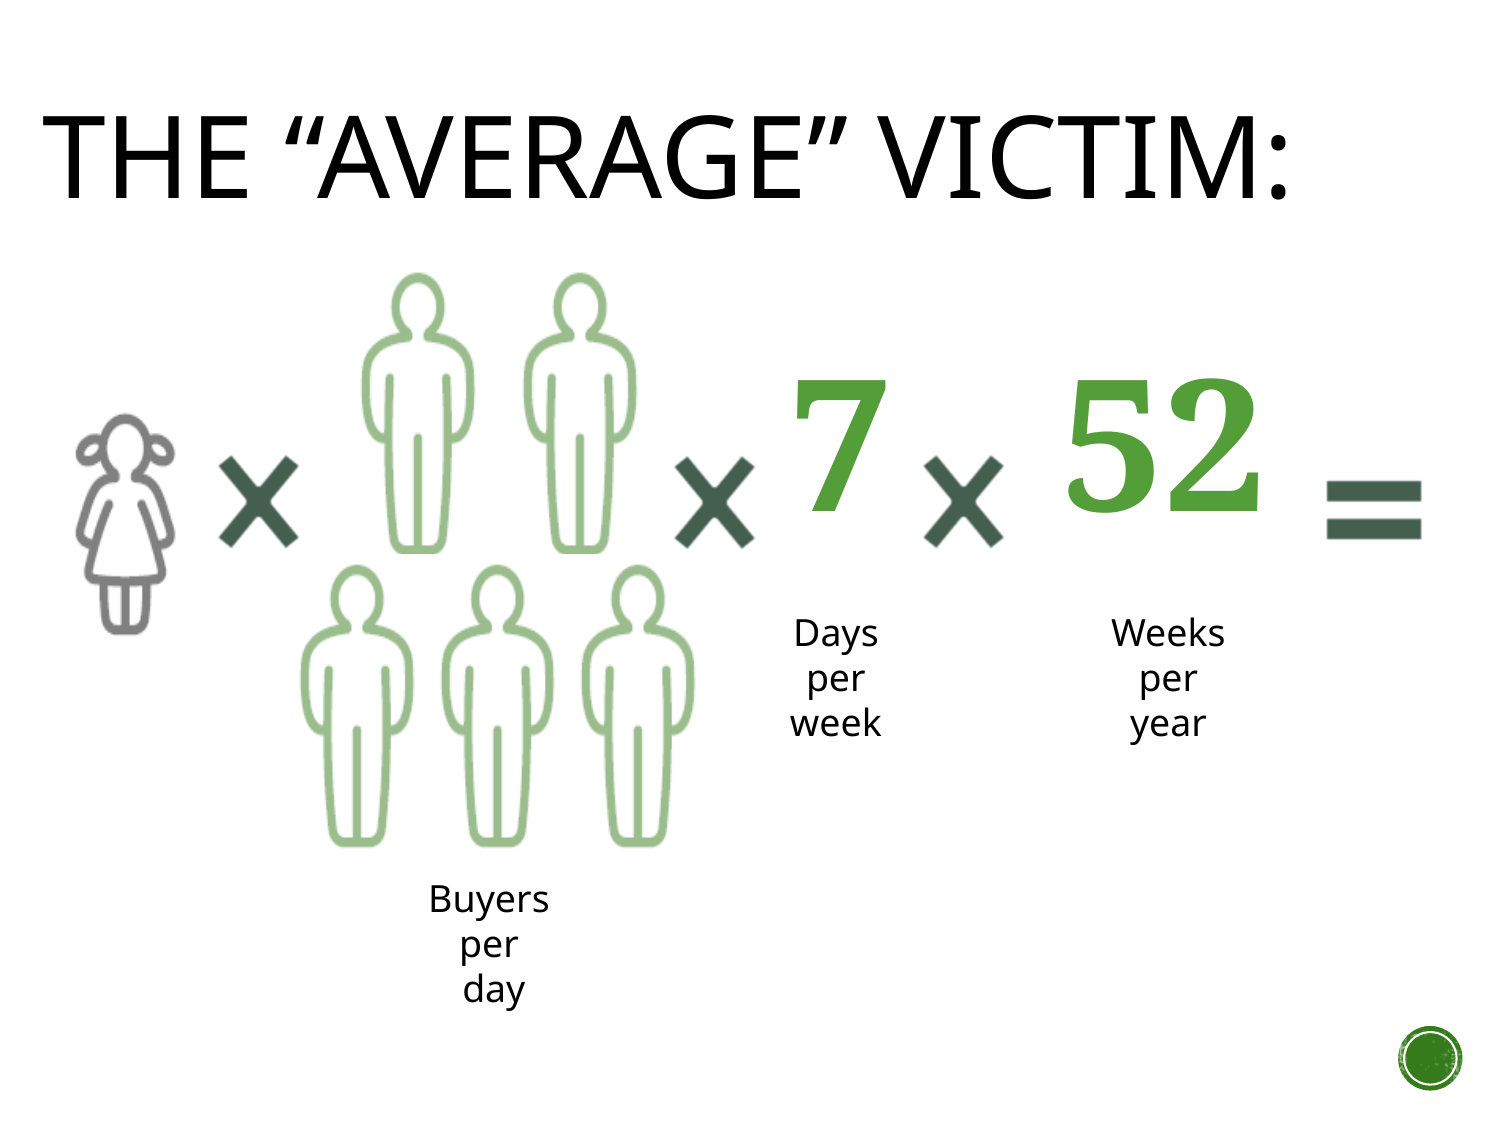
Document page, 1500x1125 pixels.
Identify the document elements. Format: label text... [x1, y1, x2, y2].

text_box [1346, 520, 1420, 538]
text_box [289, 264, 708, 1018]
text_box The “average” victim: [0, 76, 1344, 362]
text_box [1050, 324, 1346, 750]
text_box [759, 322, 914, 752]
text_box [221, 458, 287, 545]
text_box [926, 458, 1001, 545]
picture [64, 402, 190, 648]
text_box [710, 459, 752, 546]
text_box [1346, 482, 1420, 500]
